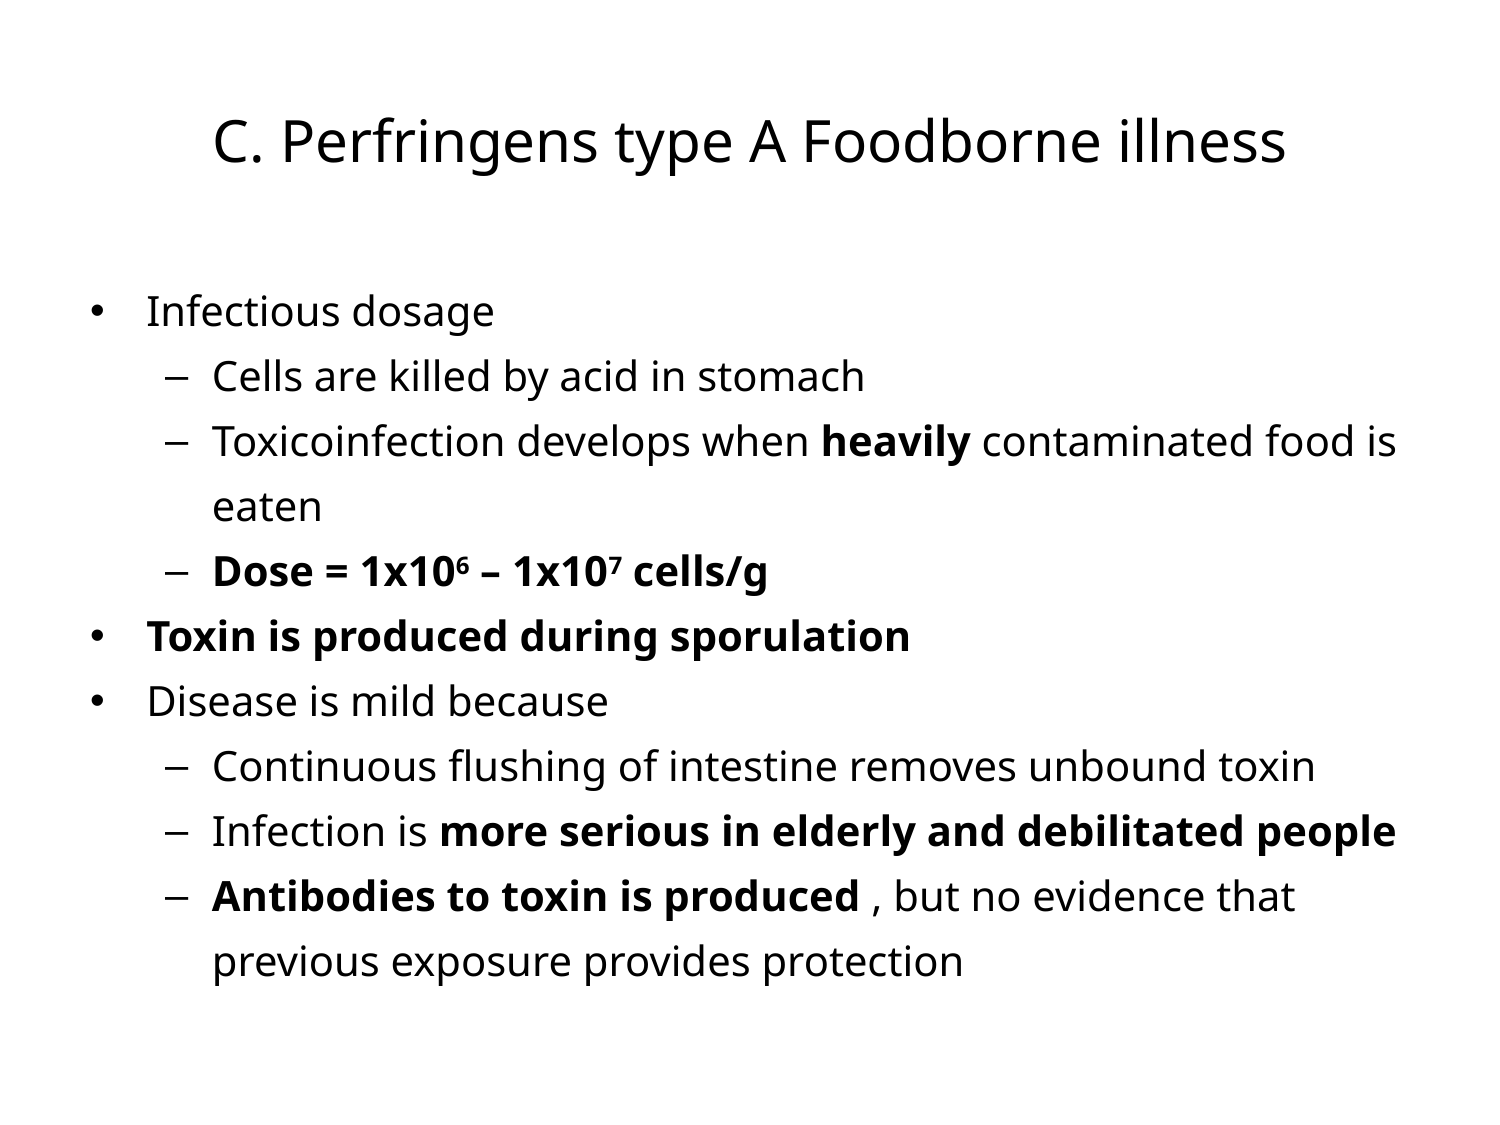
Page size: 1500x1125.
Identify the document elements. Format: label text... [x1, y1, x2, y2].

list Infectious dosage Cells are killed by acid in stomach Toxicoinfection develops when heavily contaminated food is eaten Dose = 1x106 – 1x107 cells/g Toxin is produced during sporulation Disease is mild because Continuous flushing of intestine removes unbound toxin Infection is more serious in elderly and debilitated people Antibodies to toxin is produced , but no evidence that previous exposure provides protection [75, 262, 1425, 1005]
title C. Perfringens type A Foodborne illness [75, 45, 1425, 233]
